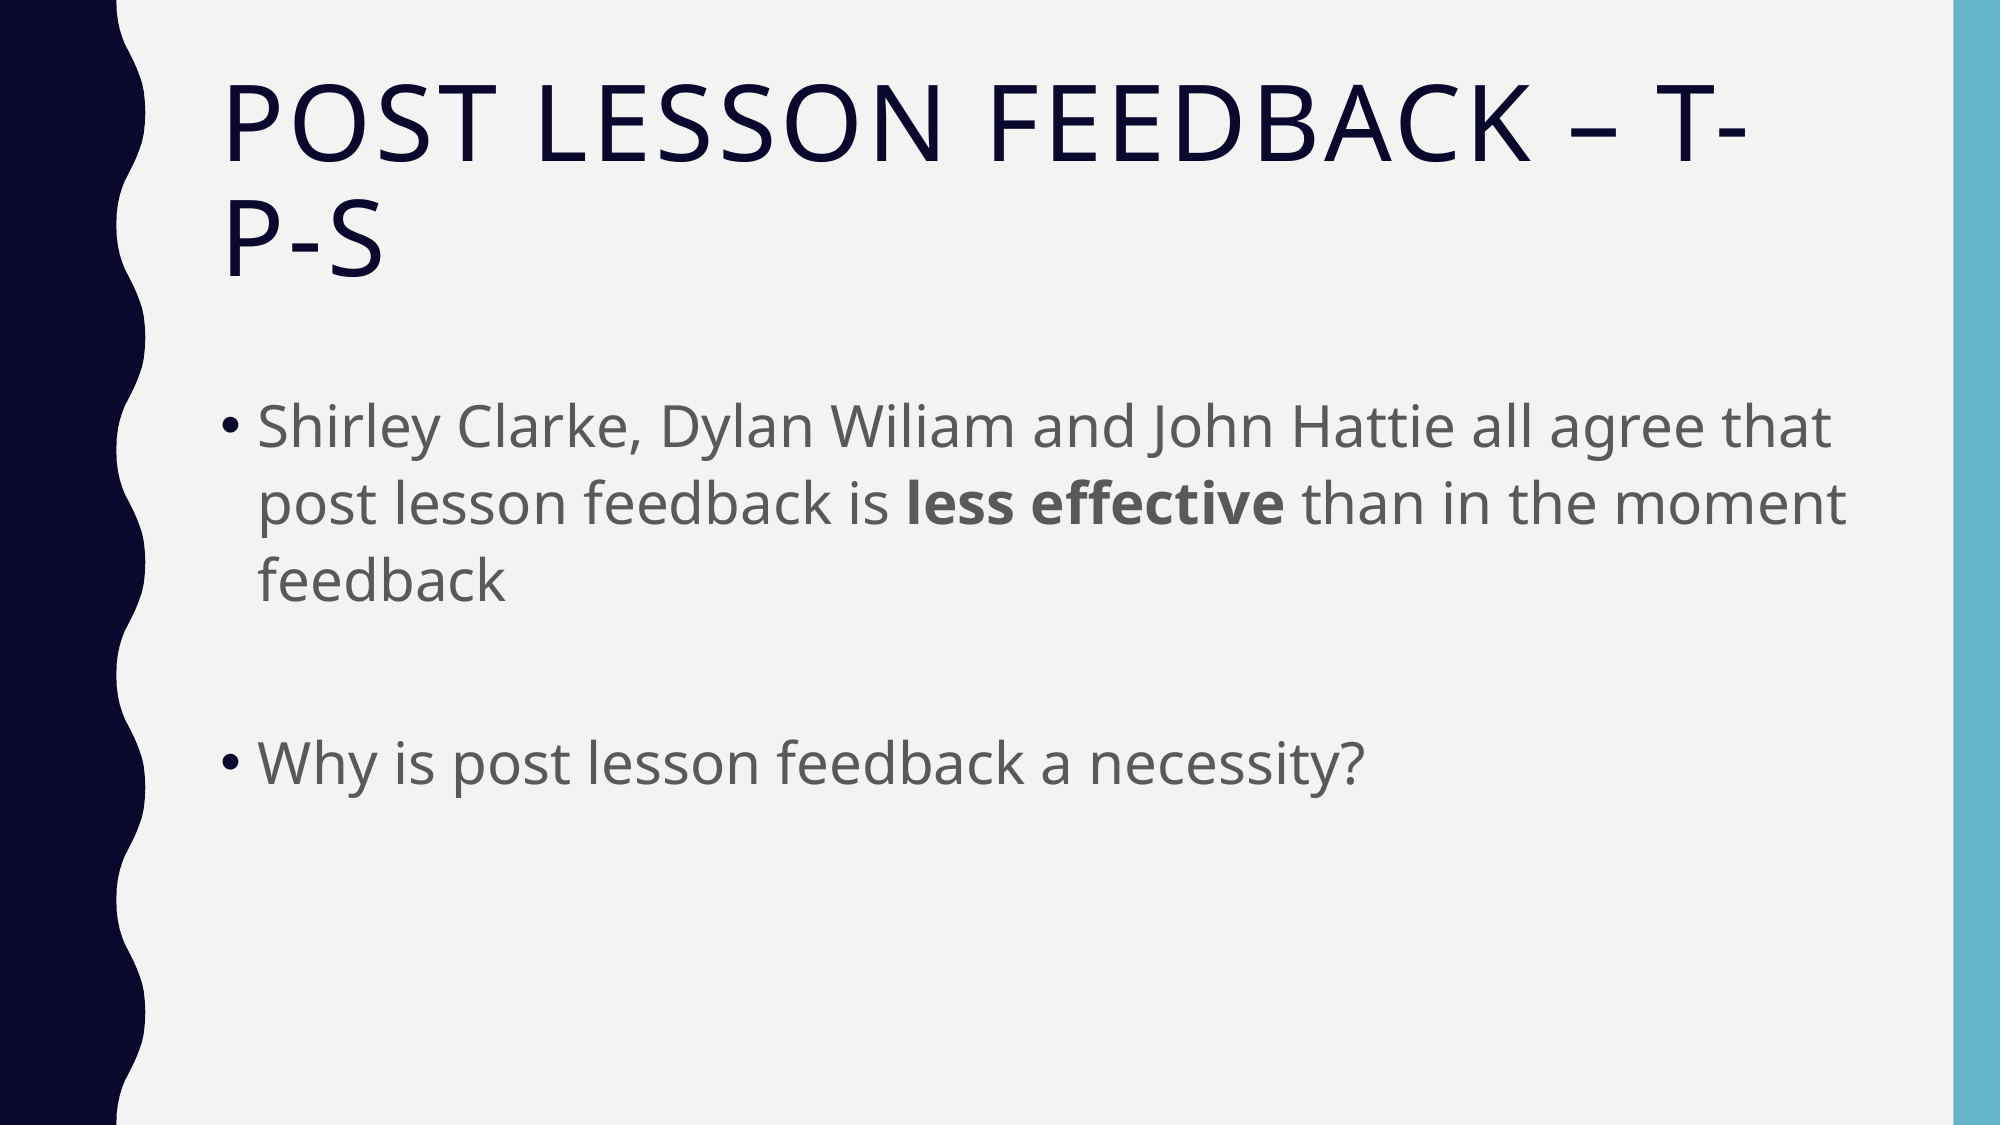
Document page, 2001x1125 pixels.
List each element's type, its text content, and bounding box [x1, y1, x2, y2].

title Post Lesson Feedback – T-P-S [205, 62, 1875, 308]
list Shirley Clarke, Dylan Wiliam and John Hattie all agree that post lesson feedback is less effective than in the moment feedback Why is post lesson feedback a necessity? [205, 375, 1875, 965]
